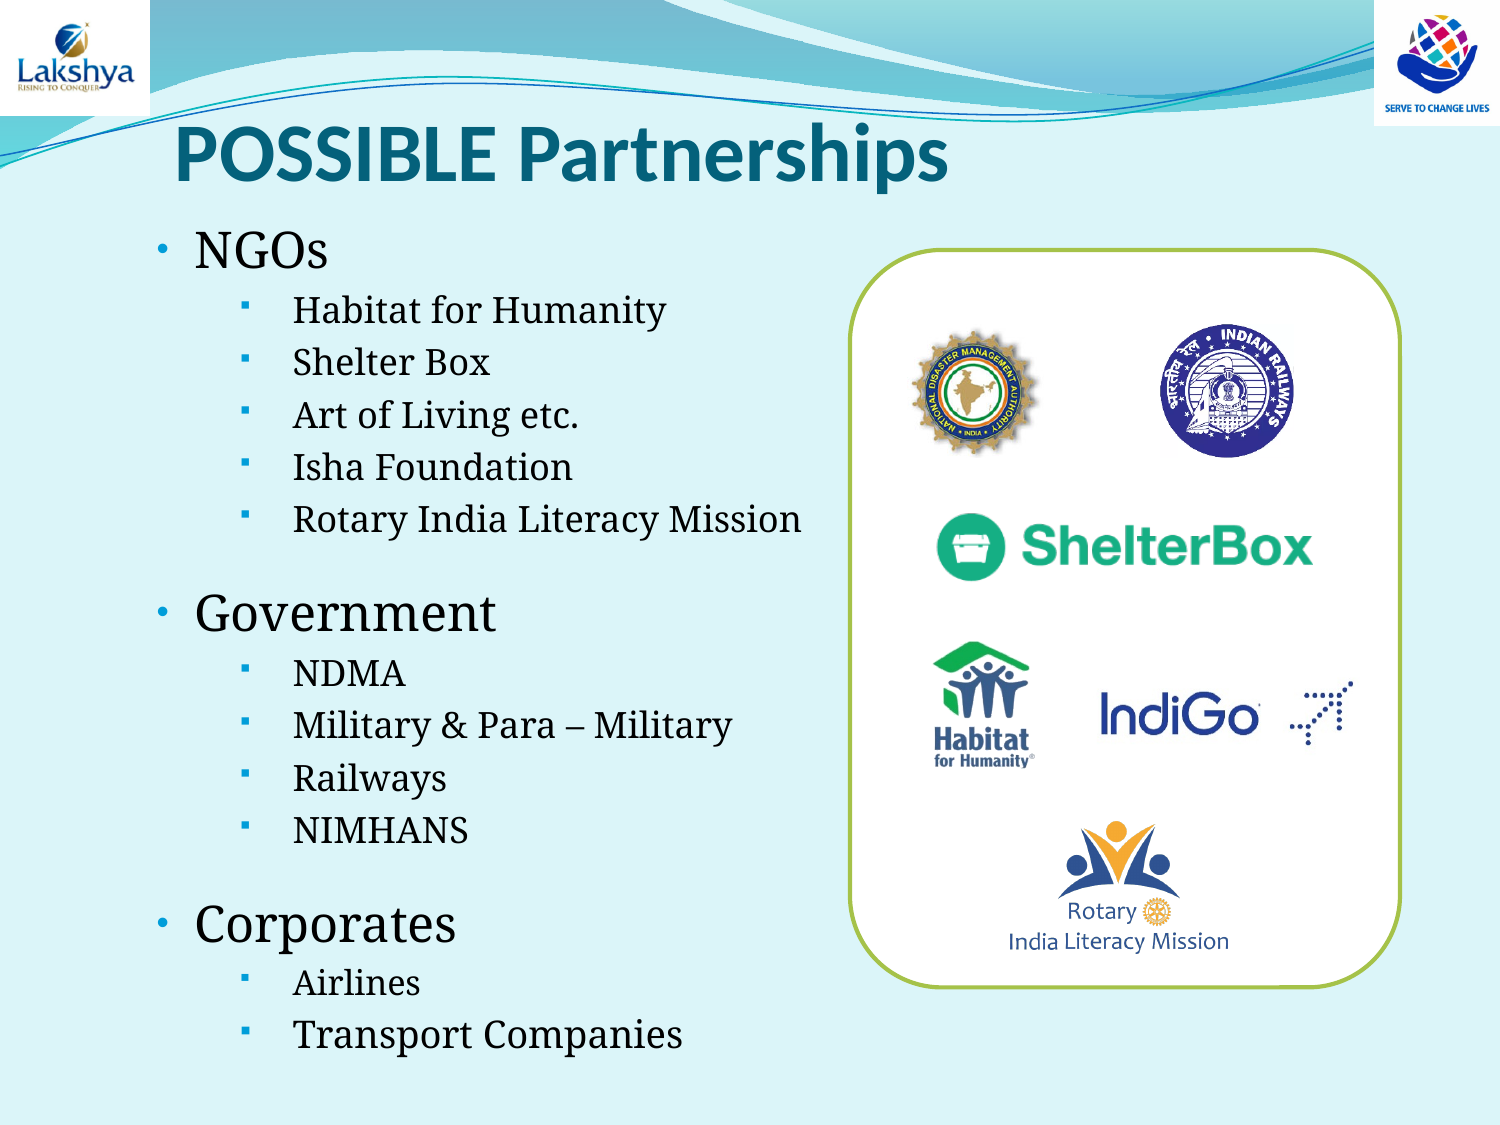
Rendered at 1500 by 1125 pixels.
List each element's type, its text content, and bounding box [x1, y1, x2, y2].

list NGOs Habitat for Humanity Shelter Box Art of Living etc. Isha Foundation Rotary India Literacy Mission Government NDMA Military & Para – Military Railways NIMHANS Corporates Airlines Transport Companies [83, 198, 831, 1074]
picture [1374, 0, 1500, 126]
picture [0, 0, 151, 116]
picture [906, 324, 1044, 459]
picture [1160, 324, 1294, 459]
title POSSIBLE Partnerships [174, 90, 1152, 209]
text_box [847, 247, 1403, 990]
picture [1010, 821, 1228, 954]
picture [919, 446, 1313, 774]
picture [1086, 666, 1369, 760]
